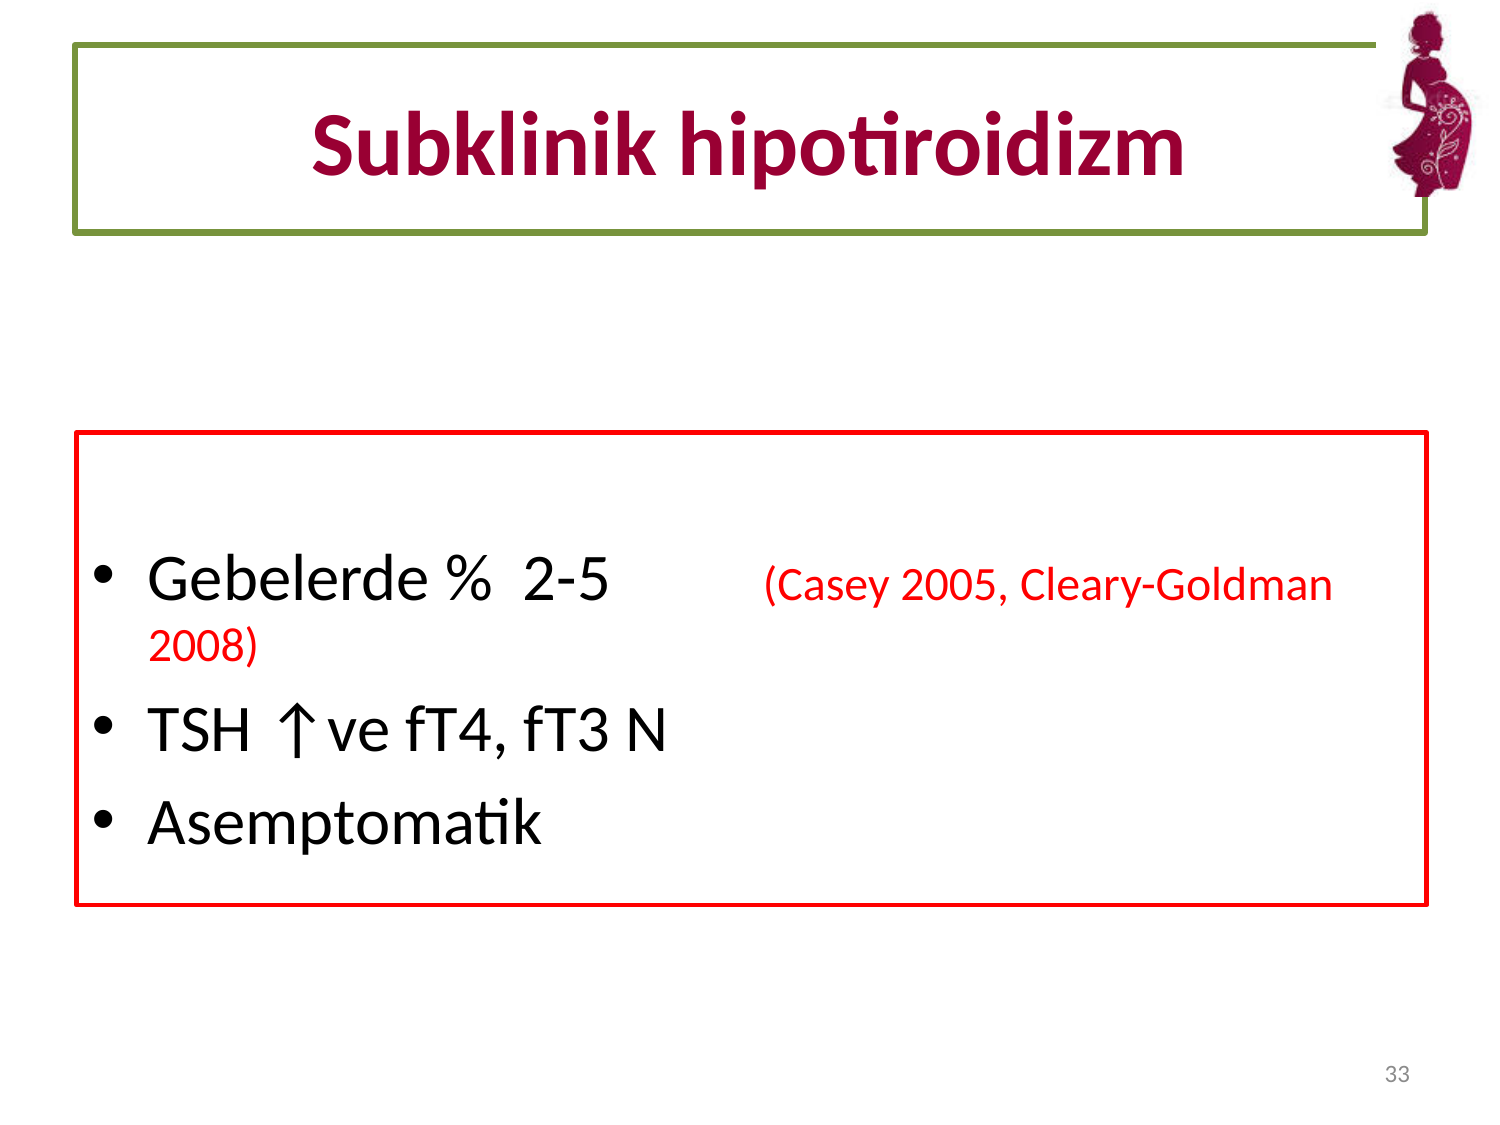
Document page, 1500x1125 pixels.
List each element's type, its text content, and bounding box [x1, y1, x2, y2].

picture [1375, 2, 1492, 197]
title Subklinik hipotiroidizm [75, 45, 1425, 233]
list Gebelerde % 2-5 (Casey 2005, Cleary-Goldman 2008) TSH ↑ve fT4, fT3 N Asemptomatik [76, 432, 1427, 906]
slide_number 33 [1074, 1042, 1425, 1103]
